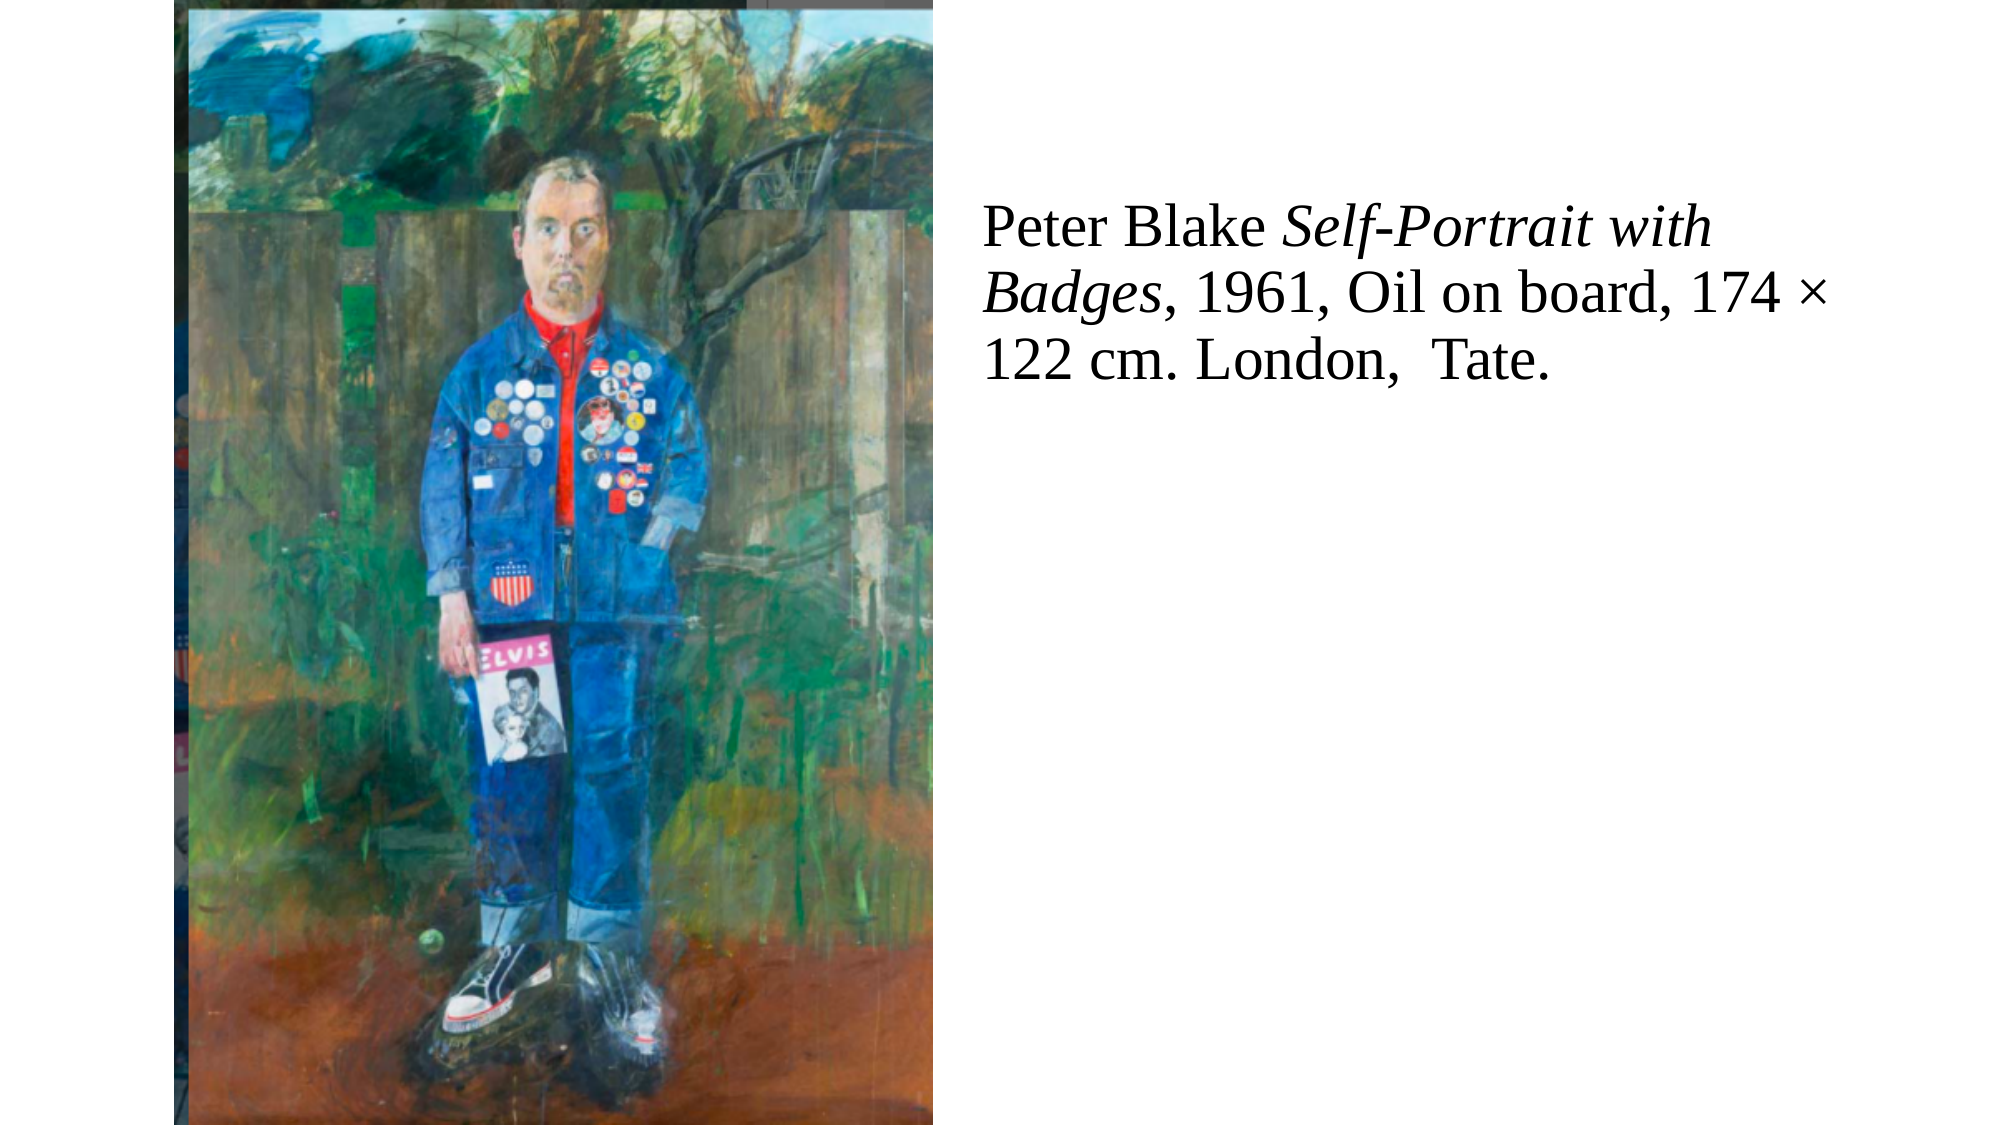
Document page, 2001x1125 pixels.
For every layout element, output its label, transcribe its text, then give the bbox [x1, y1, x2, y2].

picture [173, 0, 933, 1125]
title Peter Blake Self‐Portrait with Badges, 1961, Oil on board, 174 × 122 cm. London, Tate. [967, 184, 1869, 402]
